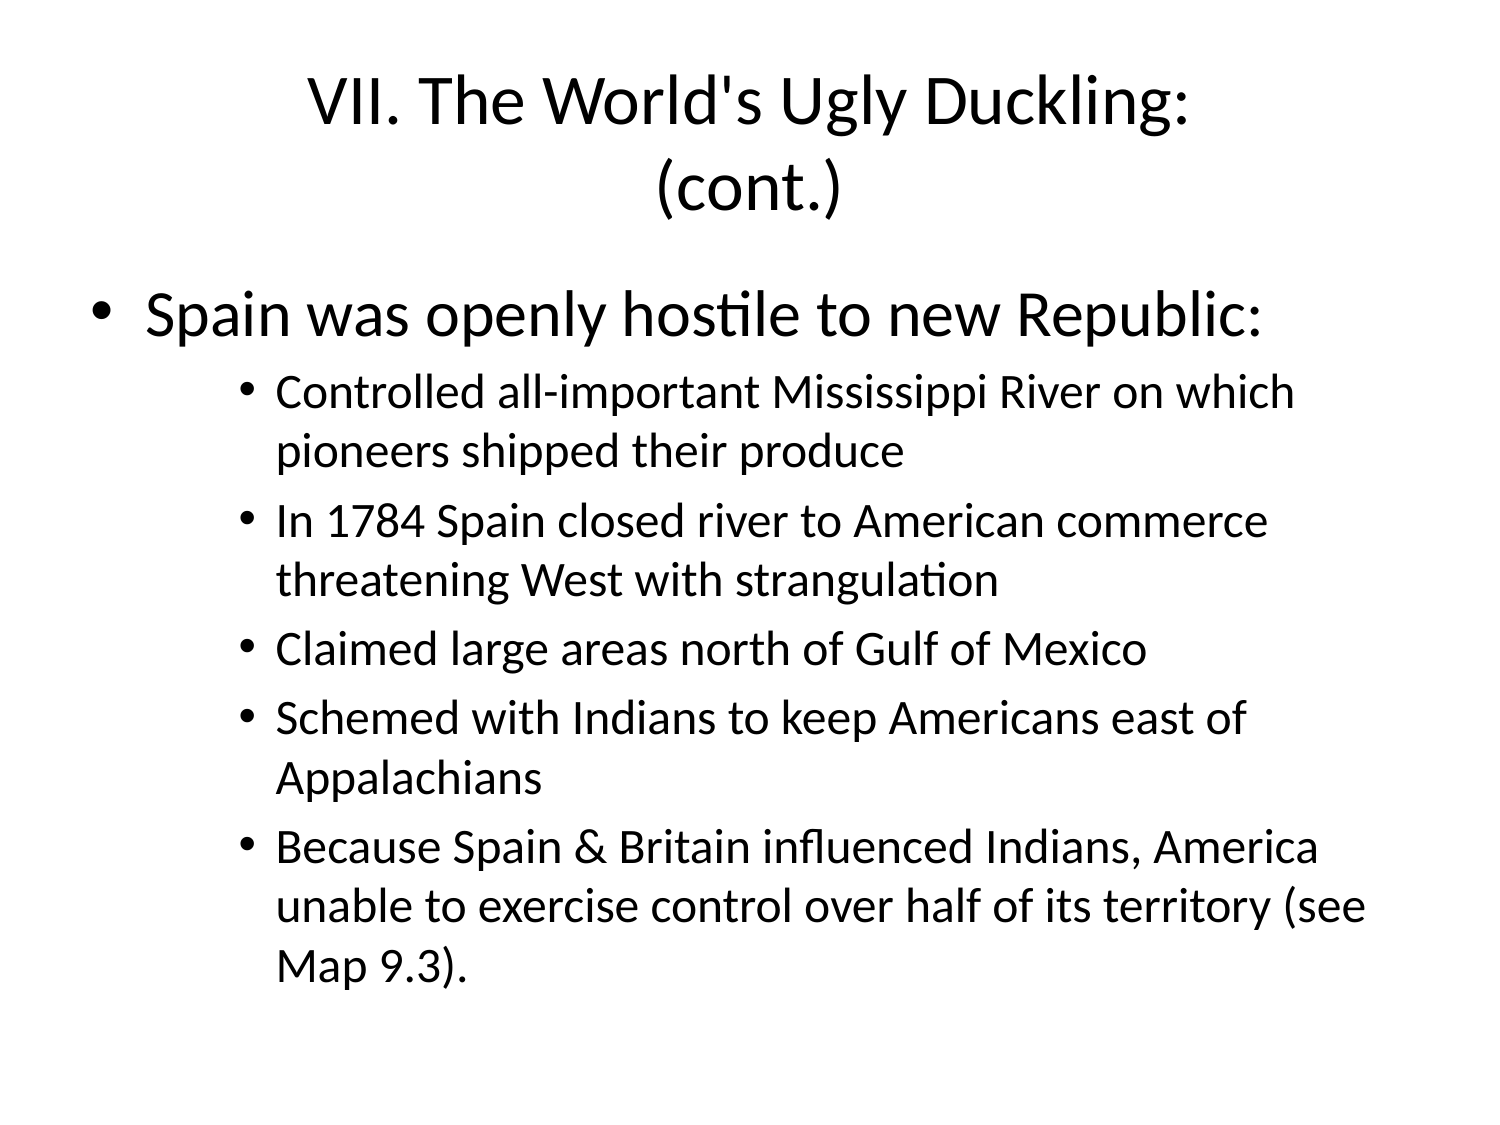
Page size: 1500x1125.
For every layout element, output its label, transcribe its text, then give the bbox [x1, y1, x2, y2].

list Spain was openly hostile to new Republic: Controlled all-important Mississippi River on which pioneers shipped their produce In 1784 Spain closed river to American commerce threatening West with strangulation Claimed large areas north of Gulf of Mexico Schemed with Indians to keep Americans east of Appalachians Because Spain & Britain influenced Indians, America unable to exercise control over half of its territory (see Map 9.3). [75, 262, 1425, 1005]
title VII. The World's Ugly Duckling: (cont.) [75, 45, 1425, 233]
